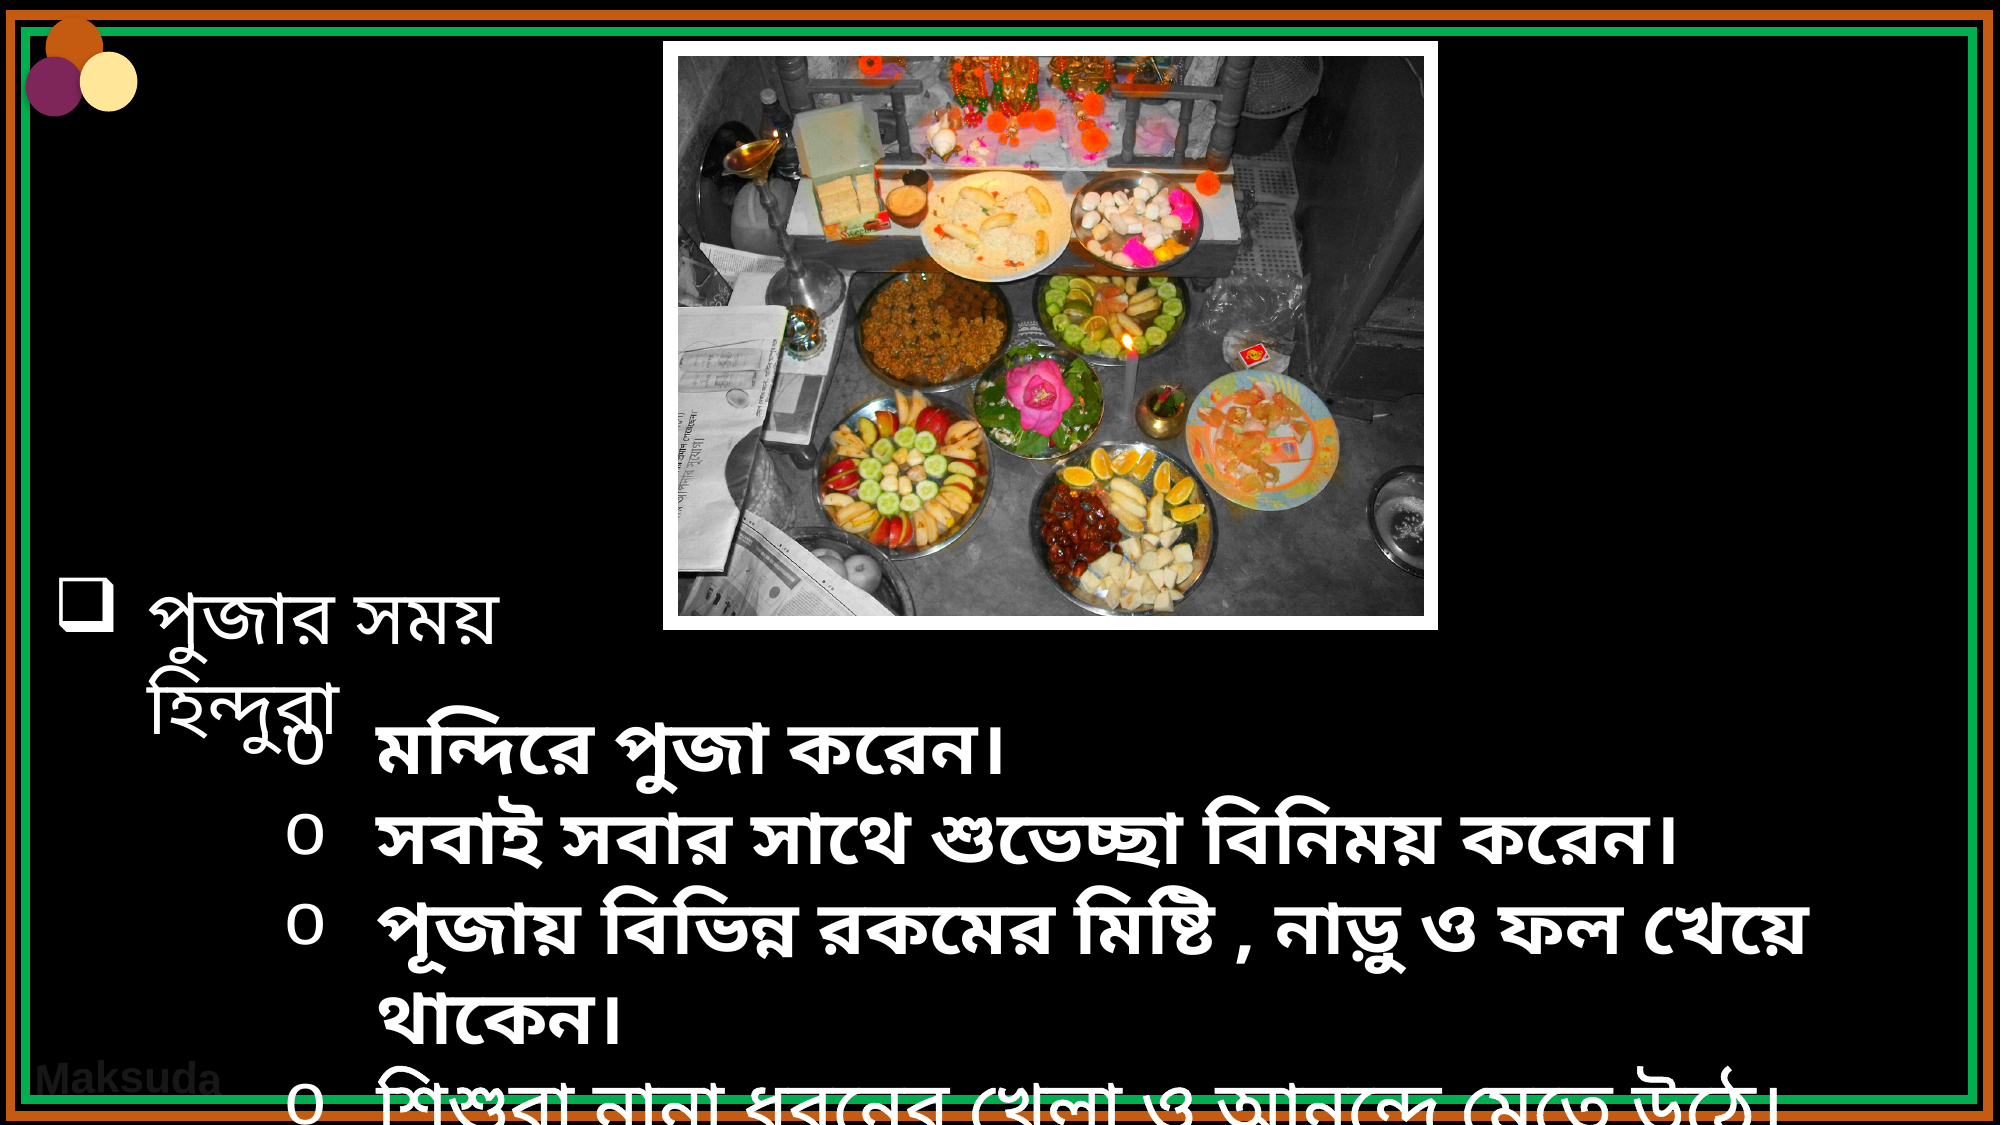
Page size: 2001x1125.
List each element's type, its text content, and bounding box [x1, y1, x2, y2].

picture [677, 55, 1424, 616]
text_box মন্দিরে পুজা করেন। সবাই সবার সাথে শুভেচ্ছা বিনিময় করেন। পূজায় বিভিন্ন রকমের মিষ্টি , নাড়ু ও ফল খেয়ে থাকেন। শিশুরা নানা ধরনের খেলা ও আনন্দে মেতে উঠে। [268, 692, 1929, 1125]
text_box পুজার সময় হিন্দুরা [39, 562, 603, 758]
